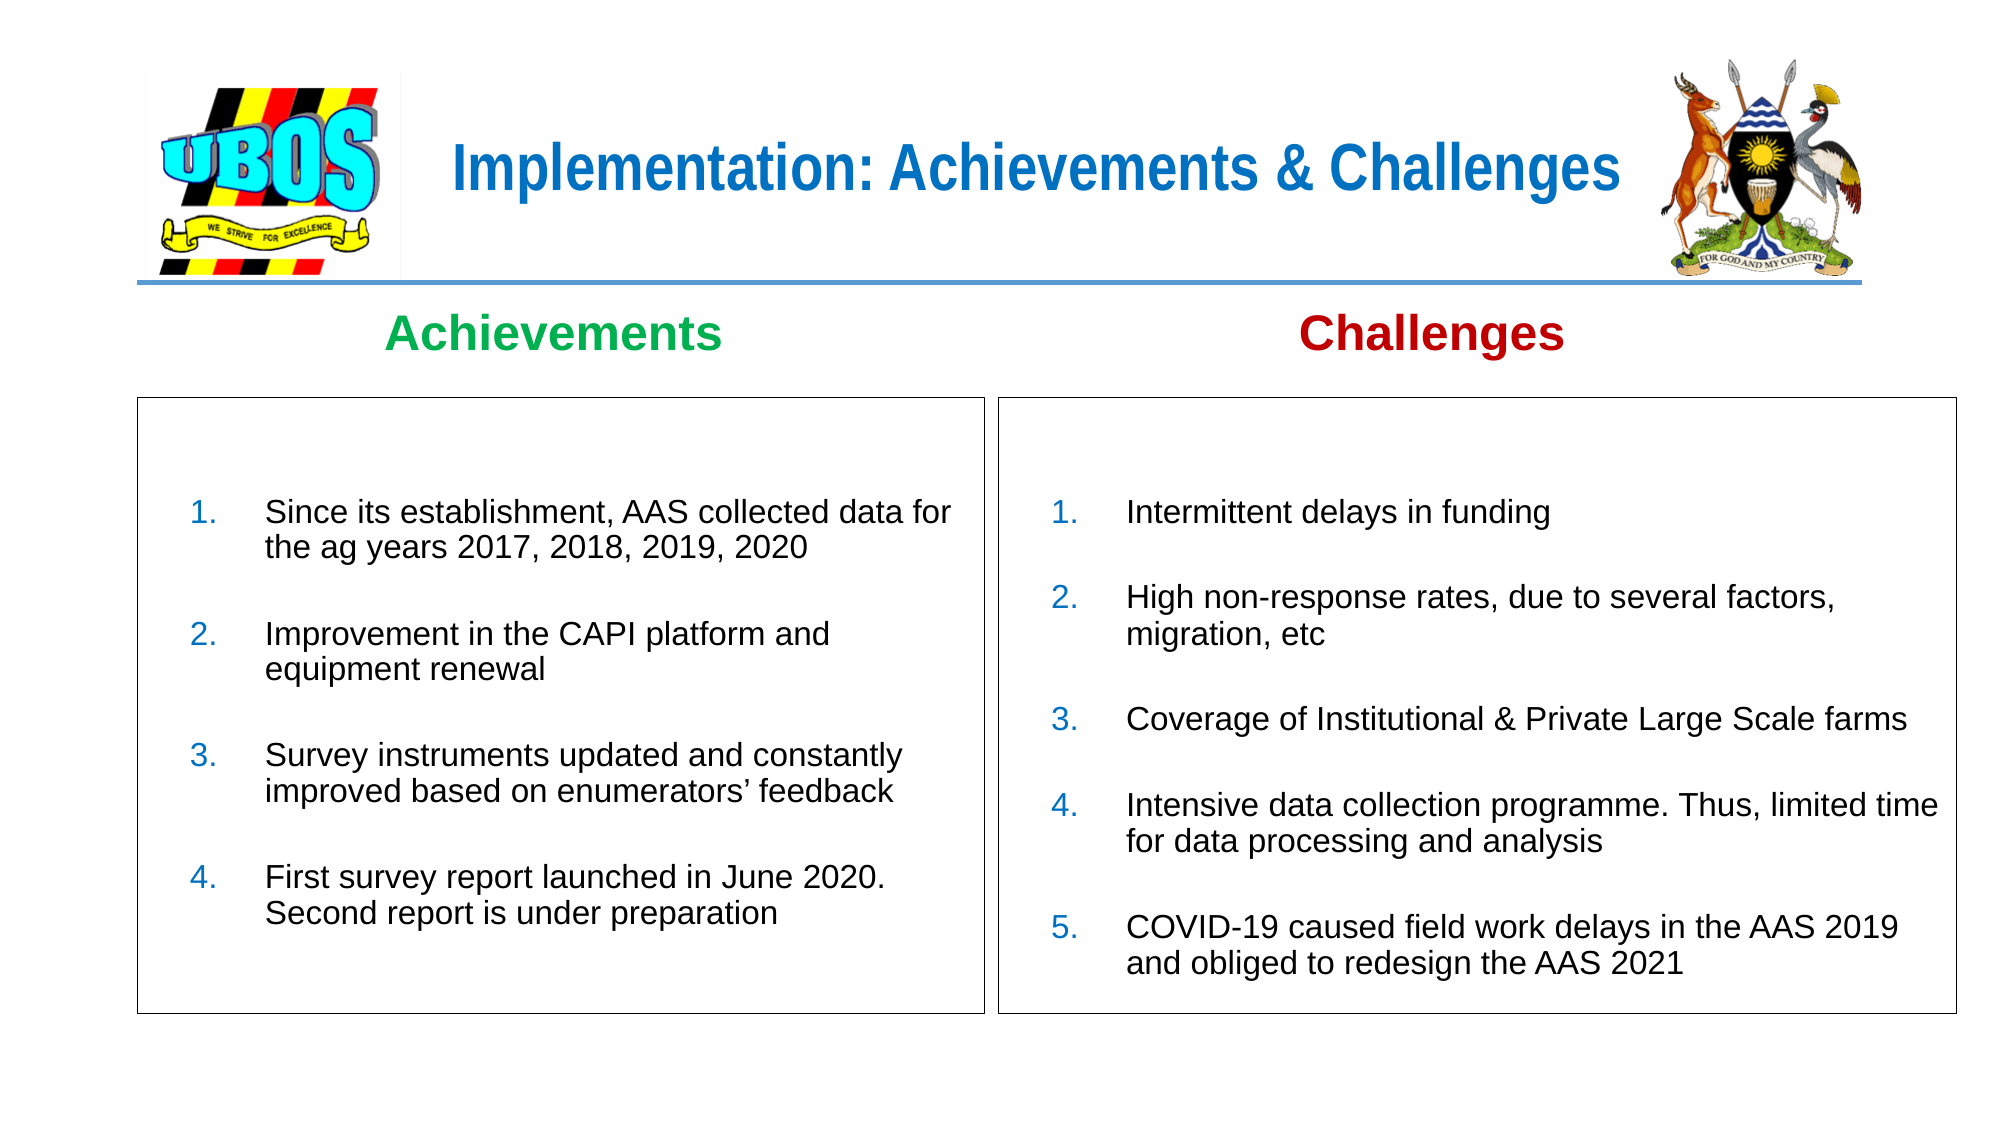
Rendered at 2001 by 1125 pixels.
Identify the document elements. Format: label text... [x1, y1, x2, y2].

picture [137, 285, 410, 292]
list Since its establishment, AAS collected data for the ag years 2017, 2018, 2019, 2020 Improvement in the CAPI platform and equipment renewal Survey instruments updated and constantly improved based on enumerators’ feedback First survey report launched in June 2020. Second report is under preparation [137, 396, 985, 1014]
list Intermittent delays in funding High non-response rates, due to several factors, migration, etc Coverage of Institutional & Private Large Scale farms Intensive data collection programme. Thus, limited time for data processing and analysis COVID-19 caused field work delays in the AAS 2019 and obliged to redesign the AAS 2021 [998, 396, 1956, 1014]
title Implementation: Achievements & Challenges [137, 59, 1863, 278]
text_box Challenges [1009, 299, 1841, 397]
text_box Achievements [136, 299, 956, 385]
